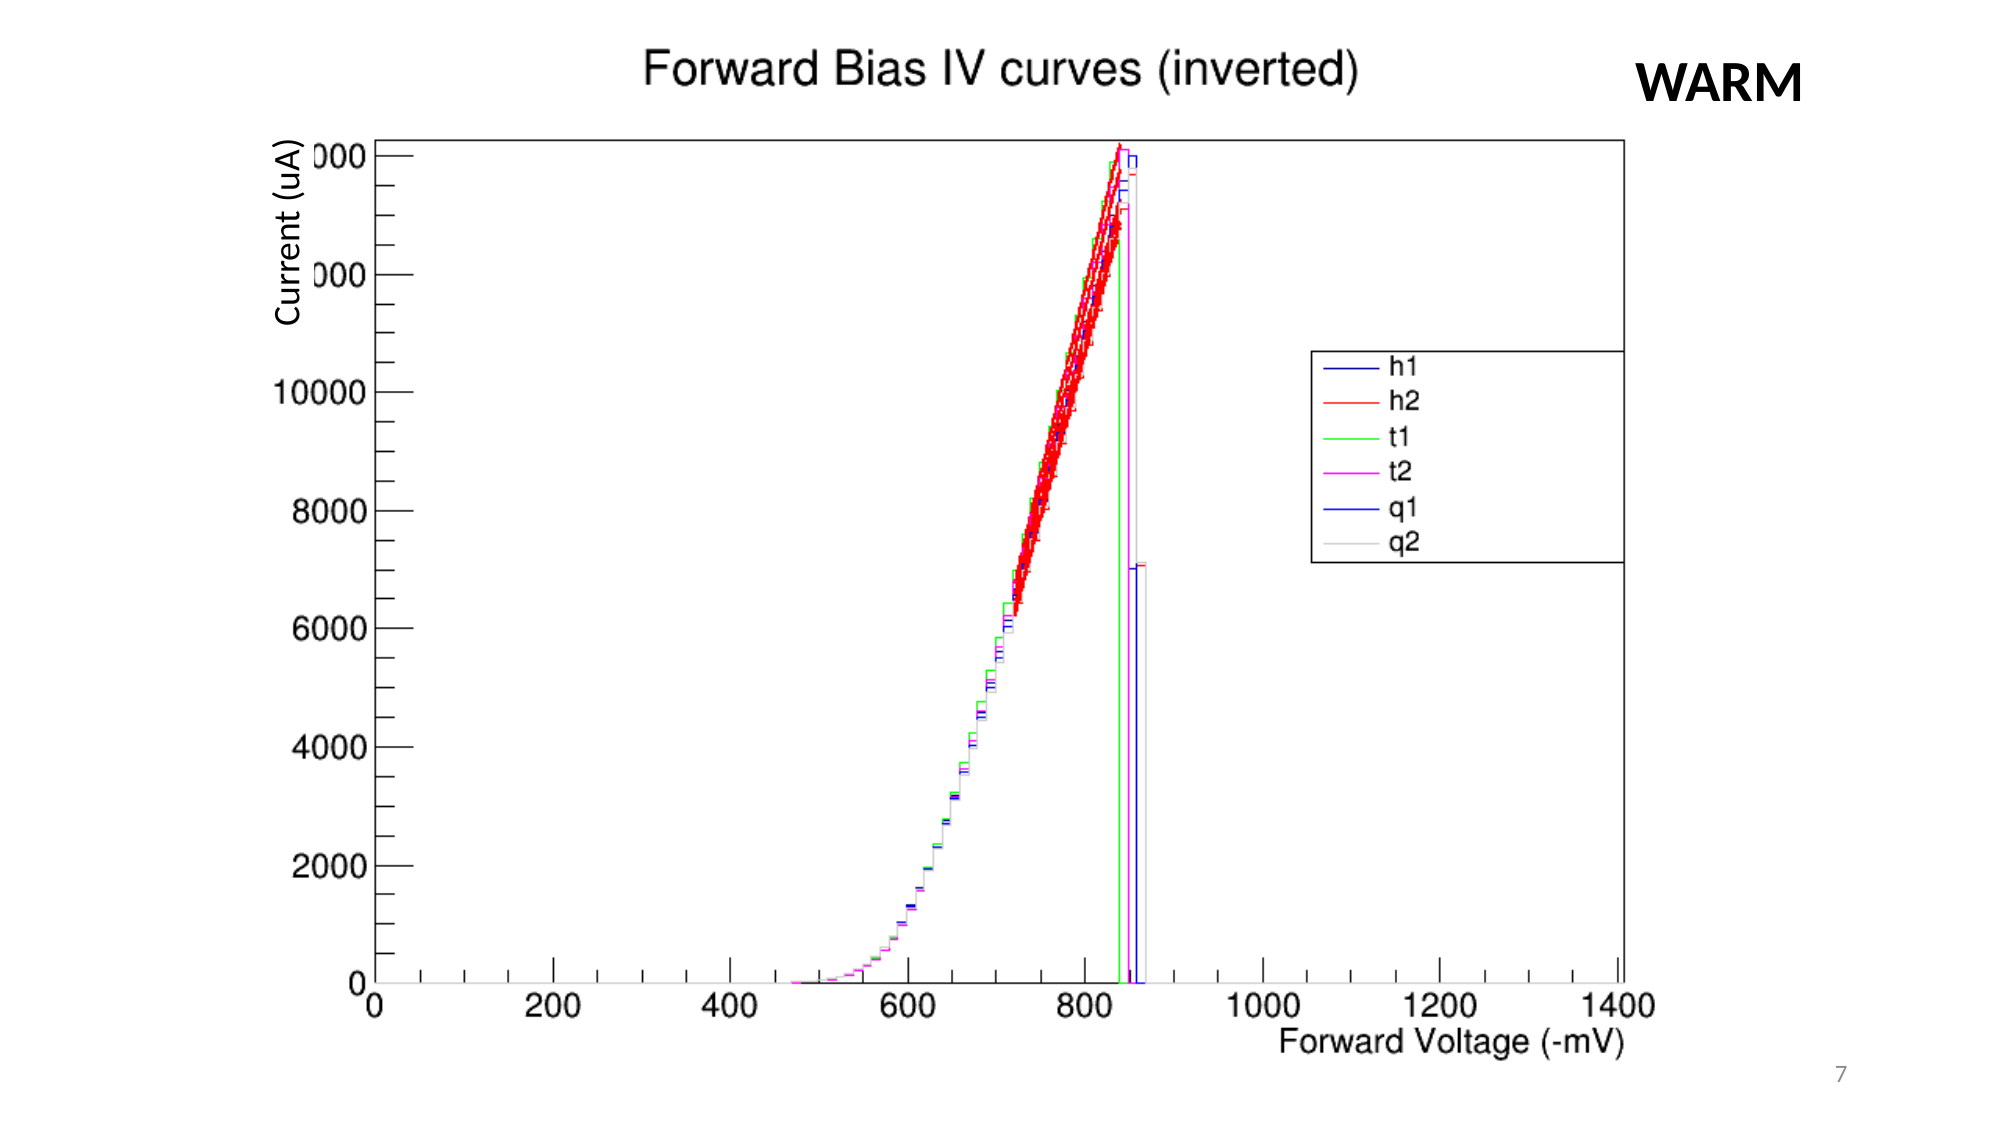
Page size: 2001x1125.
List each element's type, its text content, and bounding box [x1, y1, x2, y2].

picture [220, 35, 1780, 1090]
slide_number 7 [1412, 1042, 1863, 1103]
text_box WARM [1780, 35, 1820, 121]
